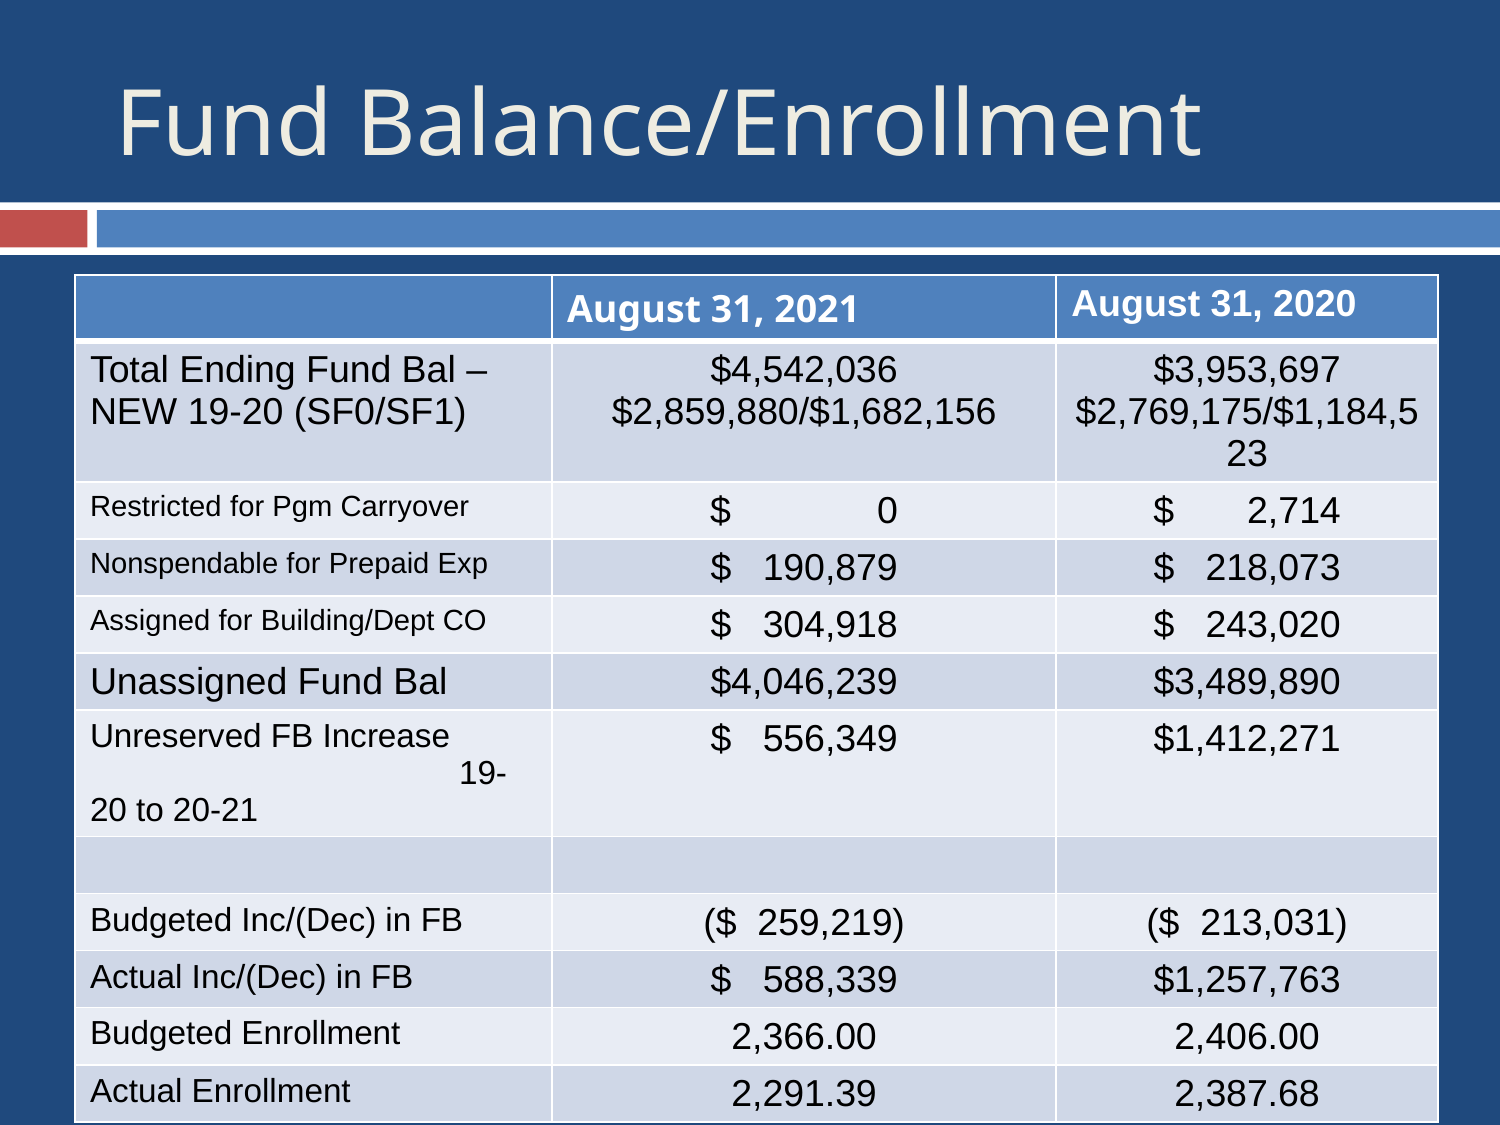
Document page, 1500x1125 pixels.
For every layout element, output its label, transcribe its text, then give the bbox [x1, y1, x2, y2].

table_cell Total Ending Fund Bal – NEW 19-20 (SF0/SF1) [76, 344, 551, 481]
table_cell 2,406.00 [1057, 1008, 1437, 1064]
table_cell Unreserved FB Increase 19-20 to 20-21 [76, 711, 551, 836]
table_cell [553, 837, 1055, 893]
table_cell $3,489,890 [1057, 654, 1437, 709]
table_cell $ 304,918 [553, 597, 1055, 652]
table_cell Budgeted Enrollment [76, 1008, 551, 1064]
table_cell $ 588,339 [553, 951, 1055, 1007]
table_cell 2,291.39 [553, 1066, 1055, 1121]
table_cell $3,953,697 $2,769,175/$1,184,523 [1057, 344, 1437, 481]
table_cell Nonspendable for Prepaid Exp [76, 540, 551, 595]
table_cell ($ 213,031) [1057, 894, 1437, 950]
table_cell 2,387.68 [1057, 1066, 1437, 1121]
table_cell Actual Inc/(Dec) in FB [76, 951, 551, 1007]
table_cell $ 190,879 [553, 540, 1055, 595]
table_header [76, 276, 551, 338]
title Fund Balance/Enrollment [100, 37, 1438, 200]
table_cell Budgeted Inc/(Dec) in FB [76, 894, 551, 950]
table_cell $1,257,763 [1057, 951, 1437, 1007]
table_cell Unassigned Fund Bal [76, 654, 551, 709]
table_cell Restricted for Pgm Carryover [76, 483, 551, 538]
table_cell $ 556,349 [553, 711, 1055, 836]
table_cell $ 218,073 [1057, 540, 1437, 595]
table_cell [76, 837, 551, 893]
table_header August 31, 2020 [1057, 276, 1437, 338]
table_cell Actual Enrollment [76, 1066, 551, 1121]
table_header August 31, 2021 [553, 276, 1055, 338]
table_cell $4,542,036 $2,859,880/$1,682,156 [553, 344, 1055, 481]
table_cell [1057, 837, 1437, 893]
table_cell ($ 259,219) [553, 894, 1055, 950]
table_cell Assigned for Building/Dept CO [76, 597, 551, 652]
table_cell $ 0 [553, 483, 1055, 538]
table_cell $1,412,271 [1057, 711, 1437, 836]
table_cell $ 243,020 [1057, 597, 1437, 652]
table_cell $4,046,239 [553, 654, 1055, 709]
table_cell $ 2,714 [1057, 483, 1437, 538]
table_cell 2,366.00 [553, 1008, 1055, 1064]
